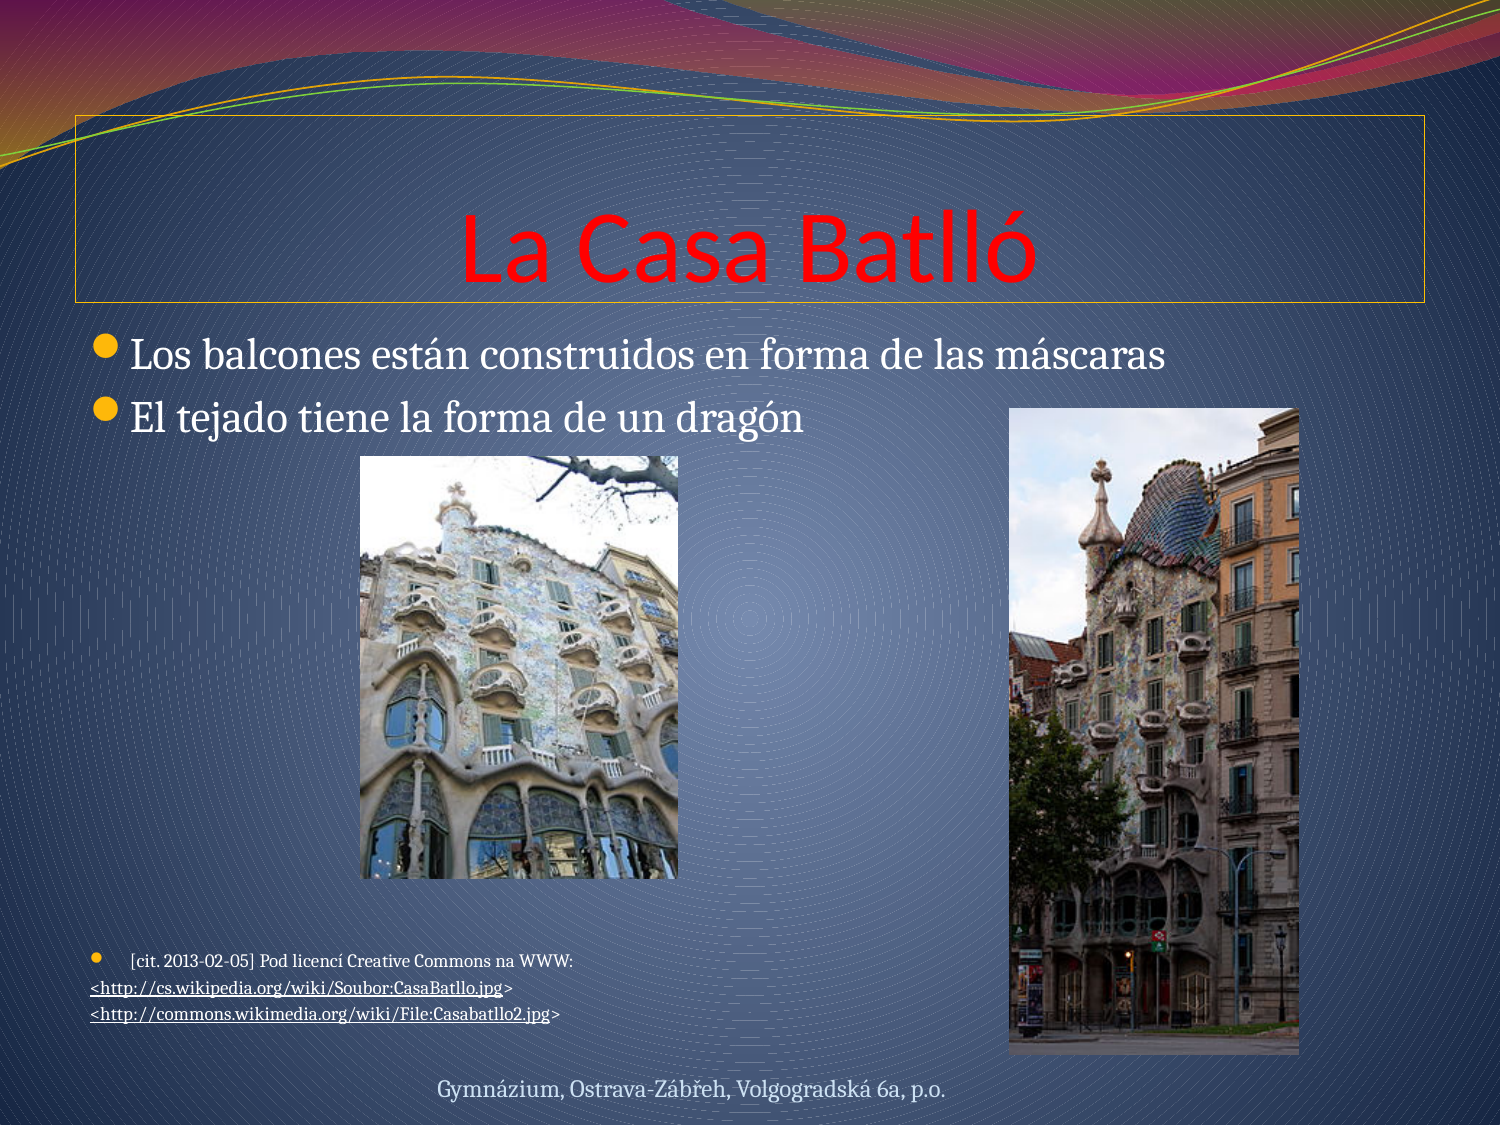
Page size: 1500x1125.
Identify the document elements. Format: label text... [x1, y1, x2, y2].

list Los balcones están construidos en forma de las máscaras El tejado tiene la forma de un dragón [cit. 2013-02-05] Pod licencí Creative Commons na WWW: <http://cs.wikipedia.org/wiki/Soubor:CasaBatllo.jpg> <http://commons.wikimedia.org/wiki/File:Casabatllo2.jpg> [75, 317, 1425, 1038]
title La Casa Batlló [75, 115, 1425, 303]
picture [1009, 408, 1299, 1055]
footer Gymnázium, Ostrava-Zábřeh, Volgogradská 6a, p.o. [437, 1042, 988, 1103]
picture [359, 455, 678, 879]
